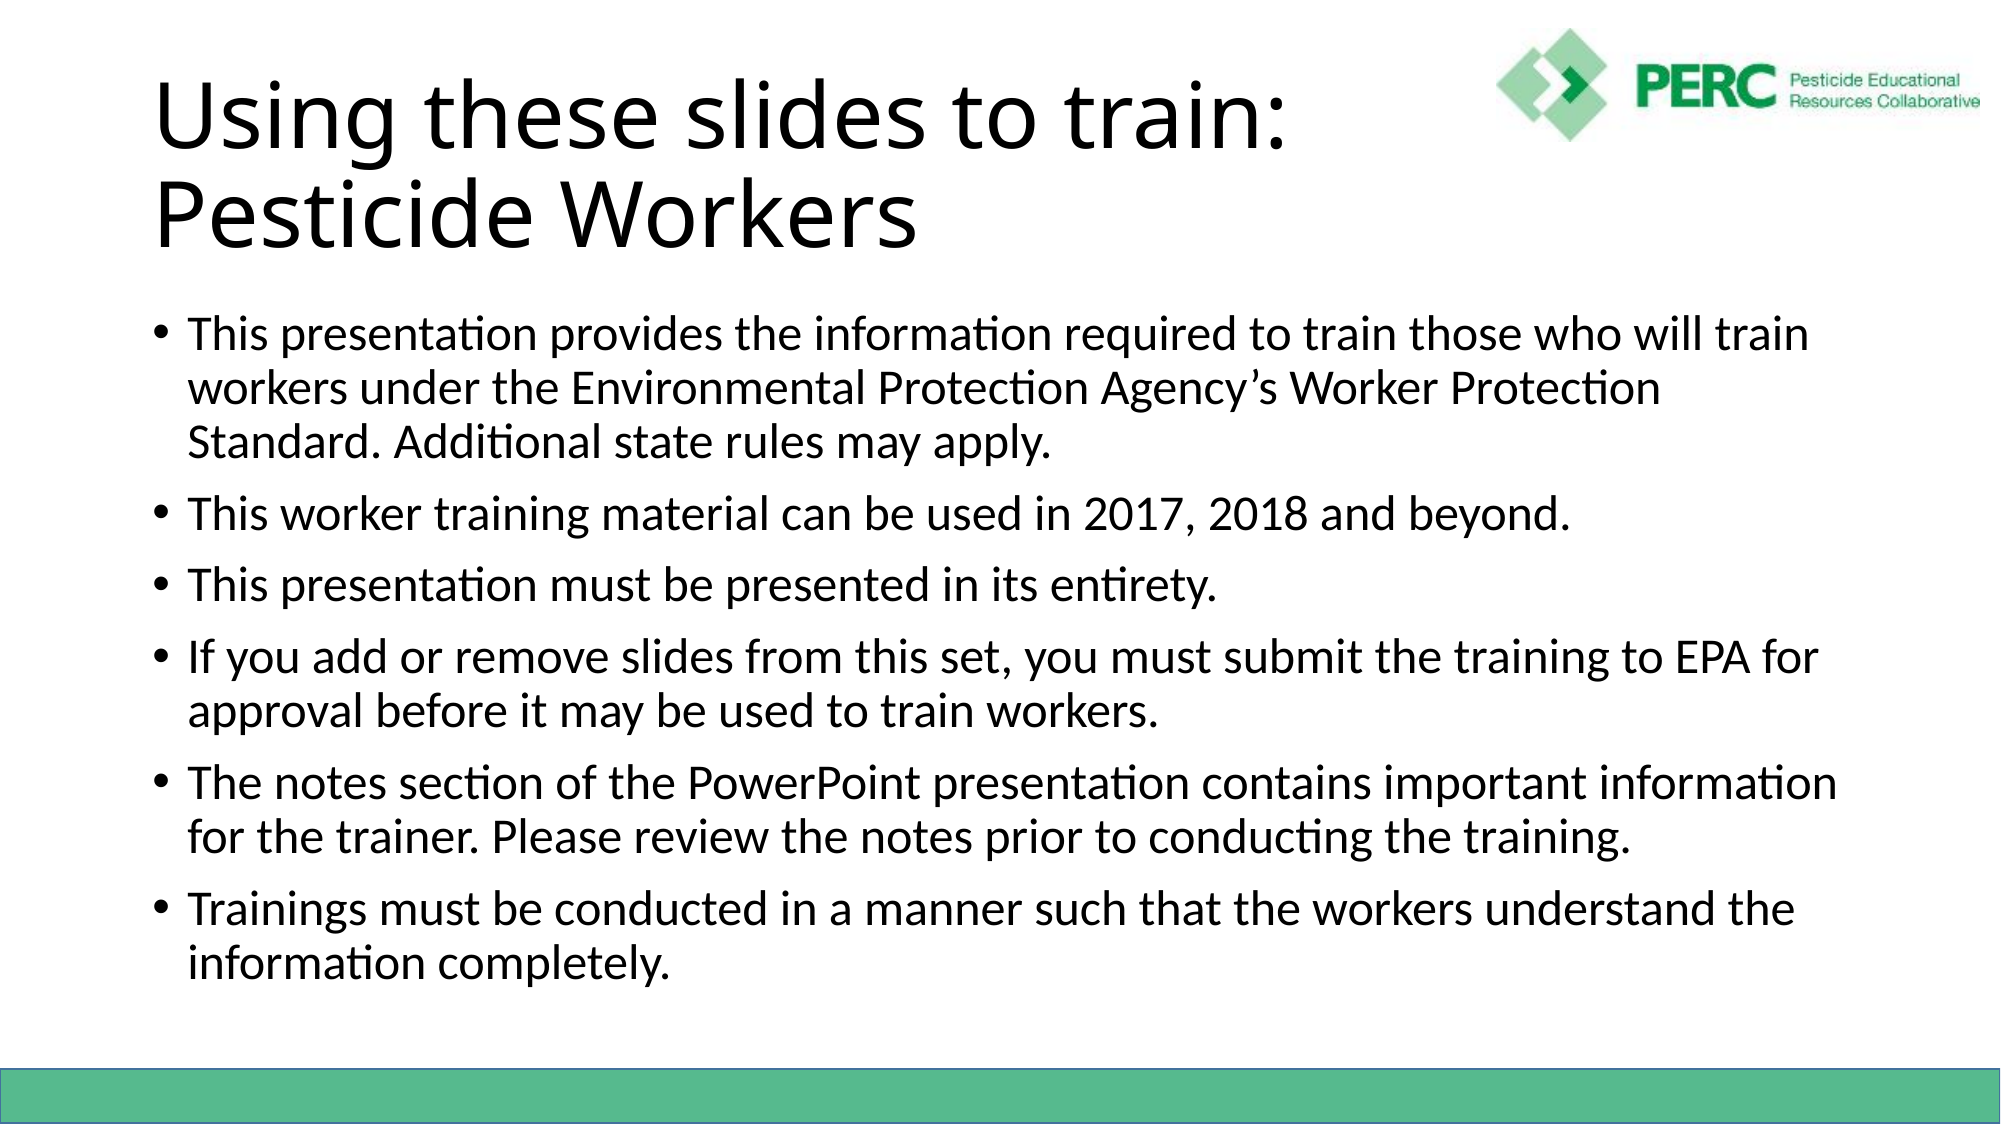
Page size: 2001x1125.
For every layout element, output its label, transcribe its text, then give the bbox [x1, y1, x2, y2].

picture [1496, 28, 1980, 142]
title Using these slides to train: Pesticide Workers [137, 59, 1335, 278]
list This presentation provides the information required to train those who will train workers under the Environmental Protection Agency’s Worker Protection Standard. Additional state rules may apply. This worker training material can be used in 2017, 2018 and beyond. This presentation must be presented in its entirety. If you add or remove slides from this set, you must submit the training to EPA for approval before it may be used to train workers. The notes section of the PowerPoint presentation contains important information for the trainer. Please review the notes prior to conducting the training. Trainings must be conducted in a manner such that the workers understand the information completely. [137, 299, 1863, 1014]
